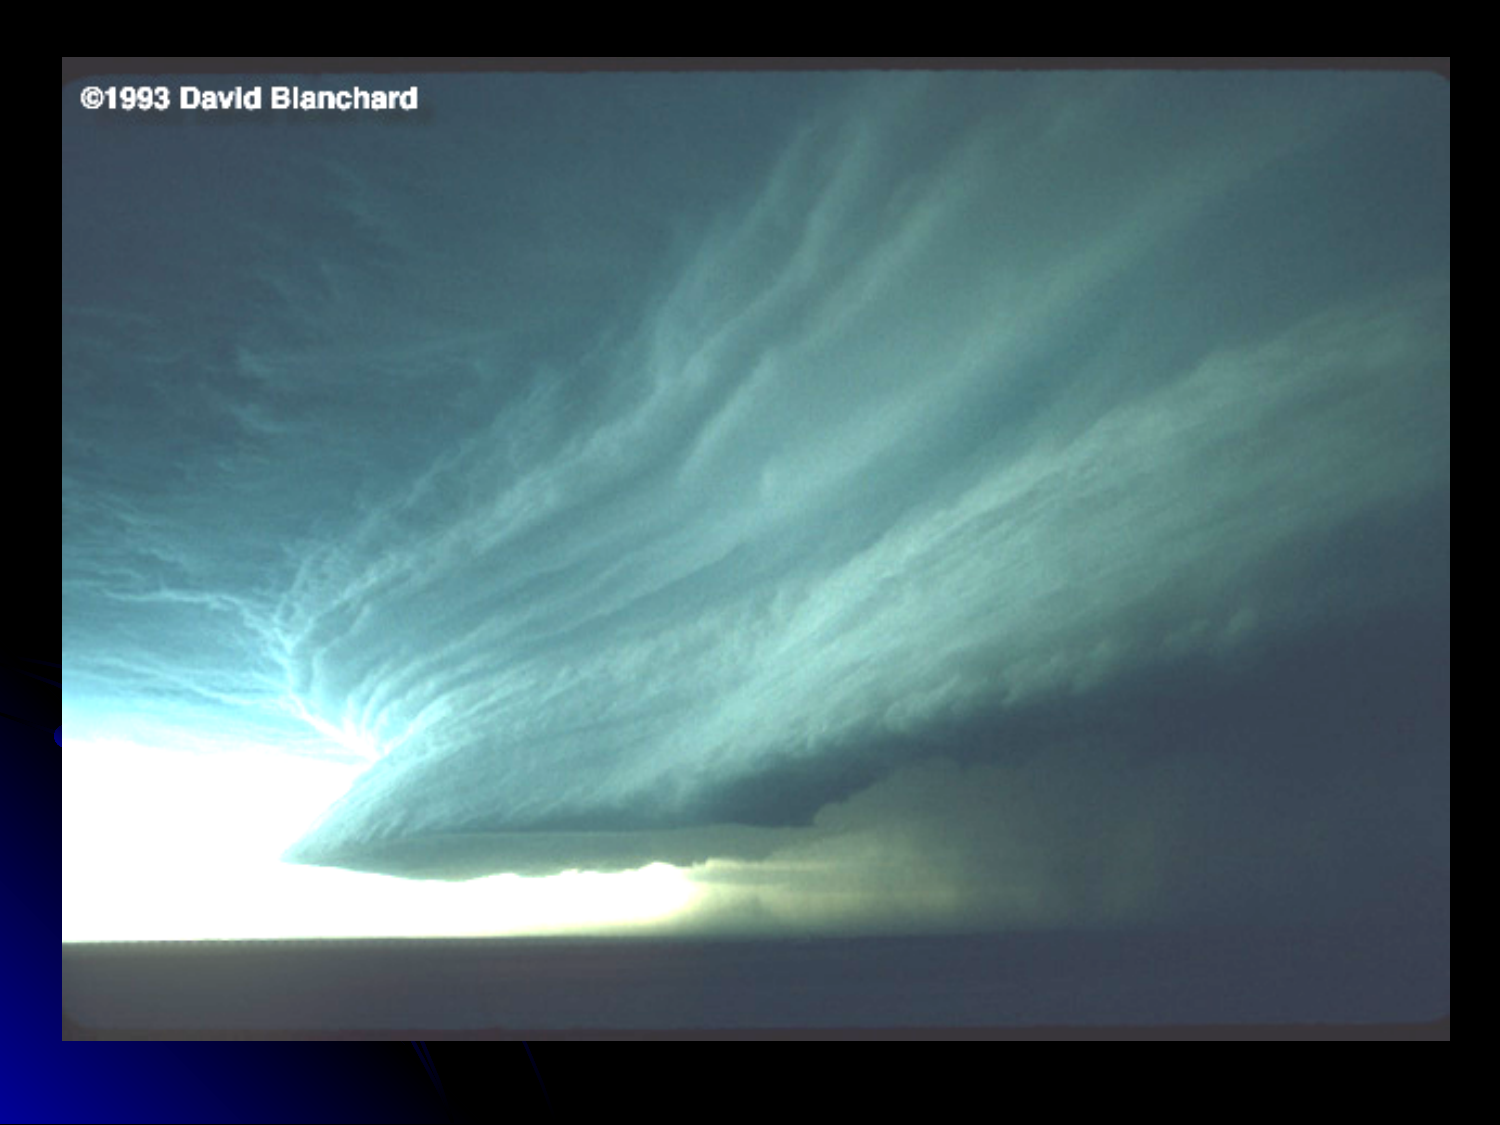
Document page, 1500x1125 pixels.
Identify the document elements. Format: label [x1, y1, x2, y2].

picture [62, 57, 1451, 1041]
